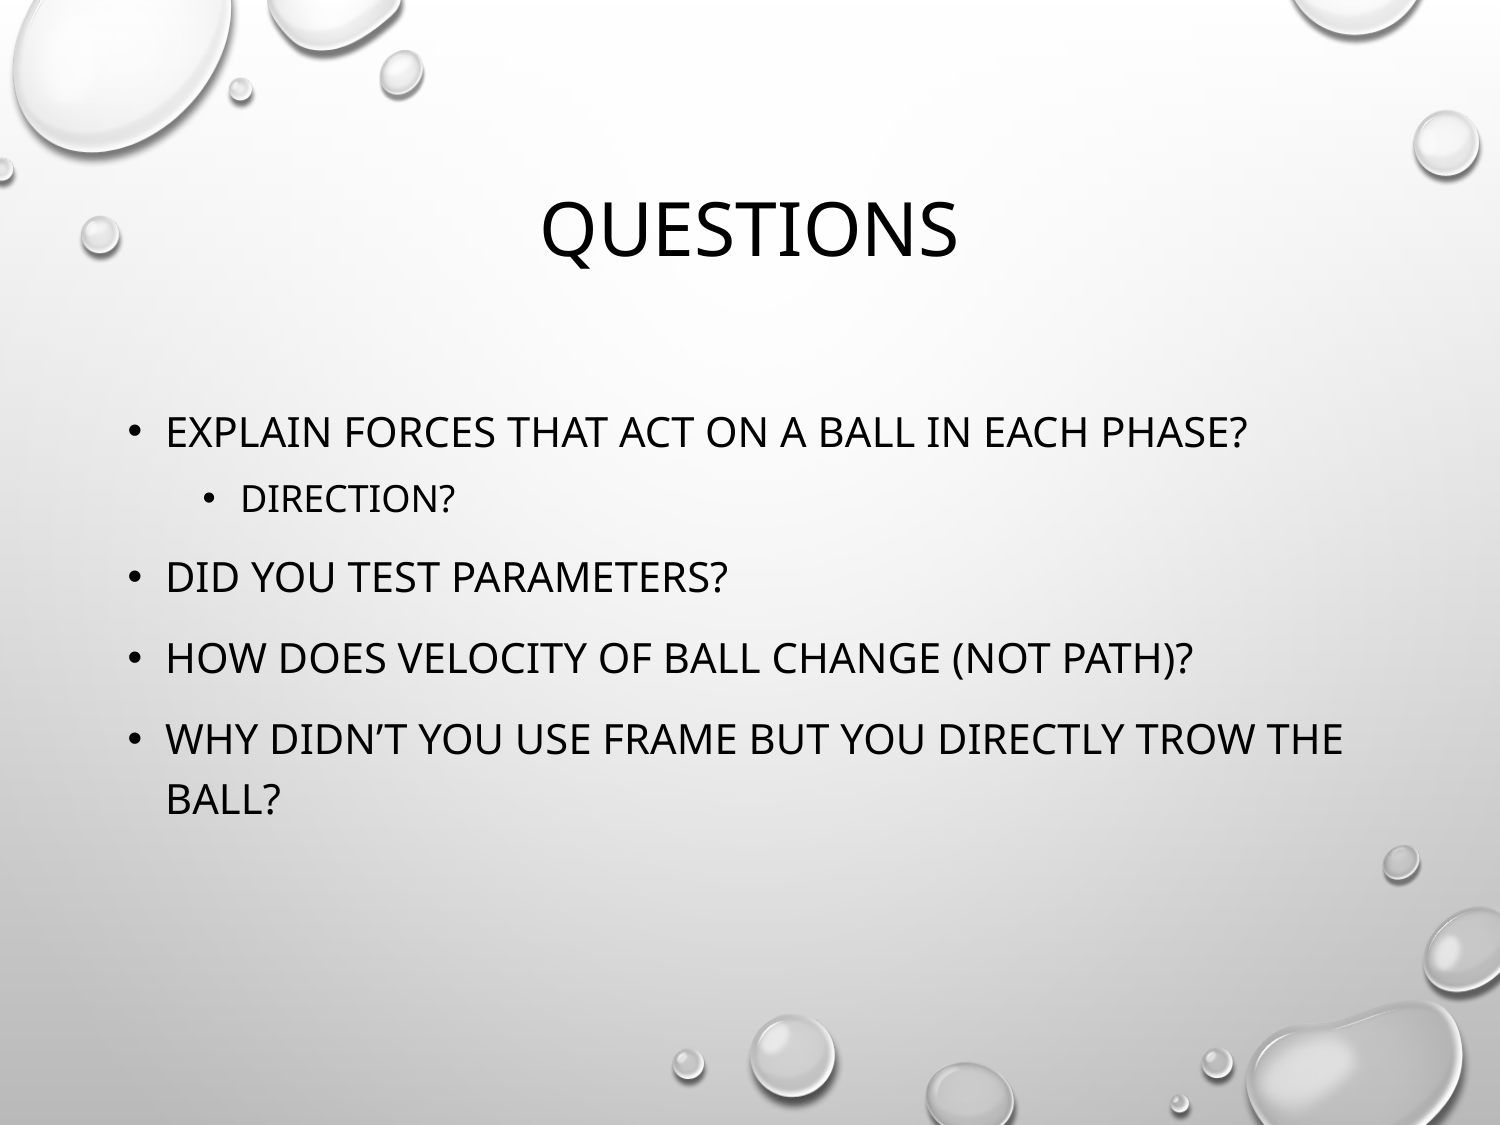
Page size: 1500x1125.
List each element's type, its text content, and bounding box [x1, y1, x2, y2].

list Explain forces that act on a ball in each phase? Direction? Did you test parameters? How does velocity of ball change (not path)? Why didn’t you use frame but you directly trow the ball? [112, 388, 1388, 950]
title questions [112, 101, 1388, 364]
picture [0, 0, 1500, 1125]
